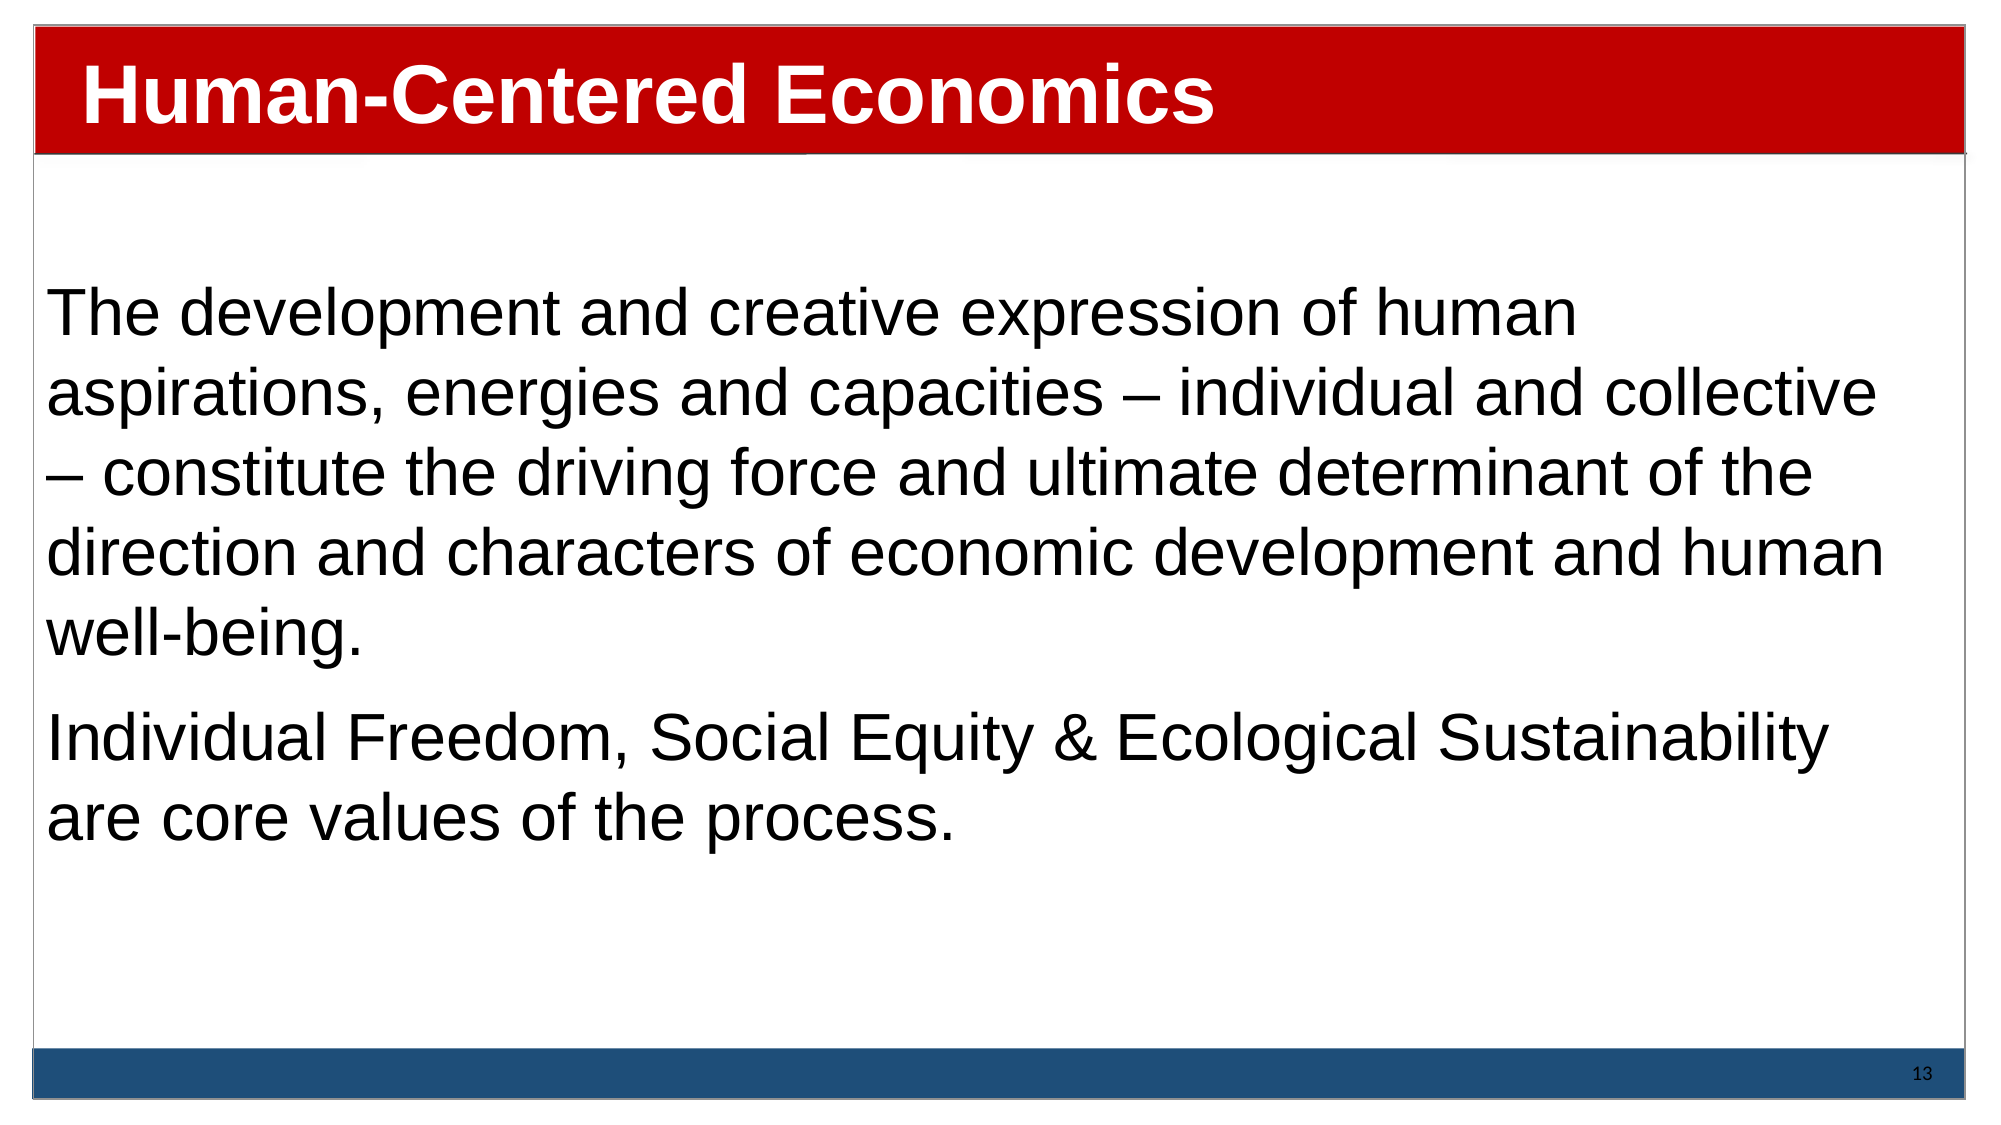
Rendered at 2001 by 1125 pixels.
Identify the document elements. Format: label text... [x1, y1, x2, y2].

title Human-Centered Economics [66, 37, 1933, 143]
list The development and creative expression of human aspirations, energies and capacities – individual and collective – constitute the driving force and ultimate determinant of the direction and characters of economic development and human well-being. Individual Freedom, Social Equity & Ecological Sustainability are core values of the process. [31, 156, 1926, 1001]
